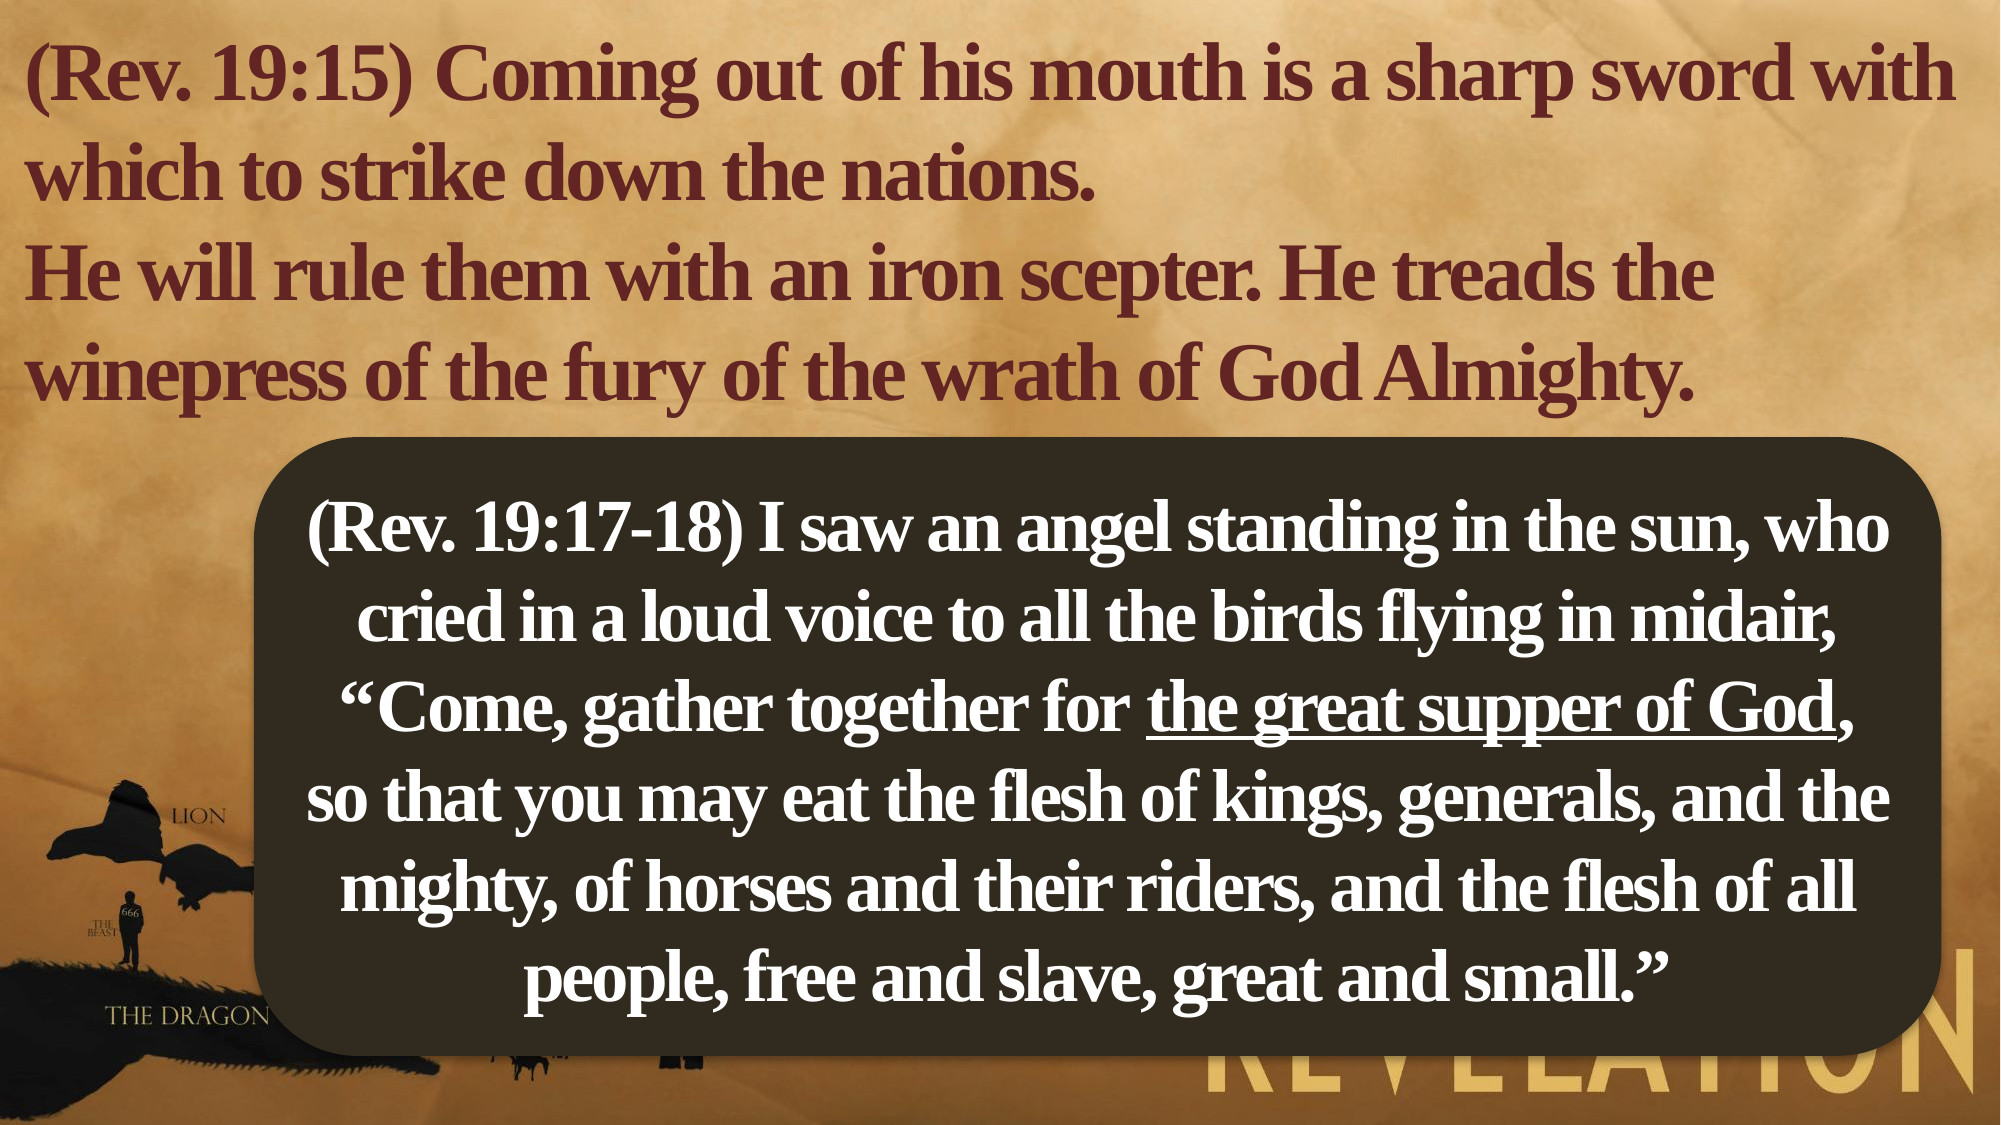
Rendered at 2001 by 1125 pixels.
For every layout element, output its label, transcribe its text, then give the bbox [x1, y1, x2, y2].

text_box (Rev. 19:17-18) I saw an angel standing in the sun, who cried in a loud voice to all the birds flying in midair, “Come, gather together for the great supper of God, so that you may eat the flesh of kings, generals, and the mighty, of horses and their riders, and the flesh of all people, free and slave, great and small.” [251, 435, 1944, 1058]
text_box (Rev. 19:15) Coming out of his mouth is a sharp sword with which to strike down the nations. He will rule them with an iron scepter. He treads the winepress of the fury of the wrath of God Almighty. [9, 9, 1986, 425]
picture [0, 0, 2001, 1125]
